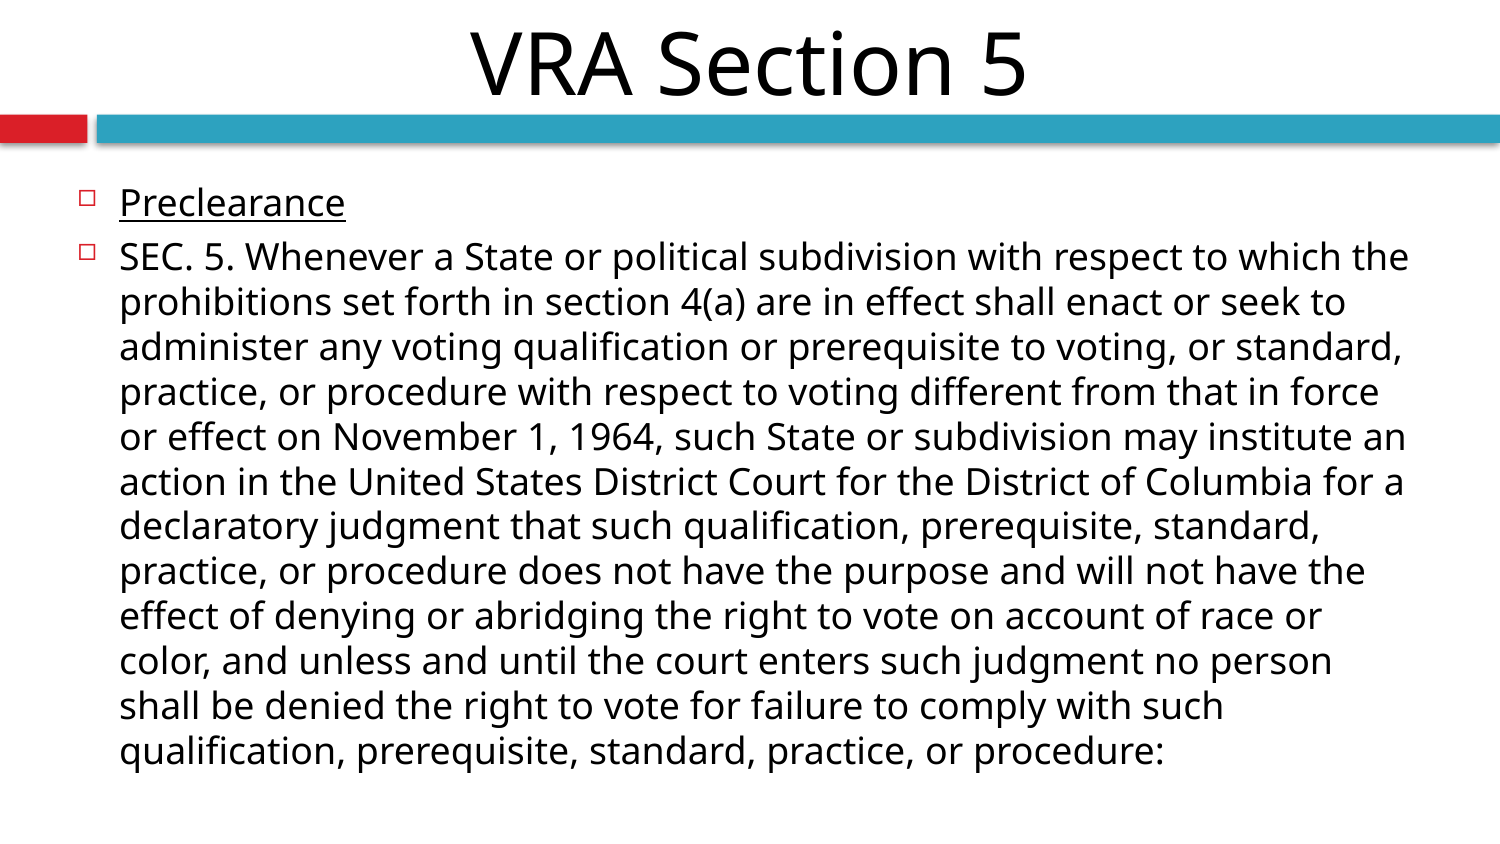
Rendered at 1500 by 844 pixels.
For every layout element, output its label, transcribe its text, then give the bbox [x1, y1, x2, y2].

text_box Preclearance SEC. 5. Whenever a State or political subdivision with respect to which the prohibitions set forth in section 4(a) are in effect shall enact or seek to administer any voting qualification or prerequisite to voting, or standard, practice, or procedure with respect to voting different from that in force or effect on November 1, 1964, such State or subdivision may institute an action in the United States District Court for the District of Columbia for a declaratory judgment that such qualification, prerequisite, standard, practice, or procedure does not have the purpose and will not have the effect of denying or abridging the right to vote on account of race or color, and unless and until the court enters such judgment no person shall be denied the right to vote for failure to comply with such qualification, prerequisite, standard, practice, or procedure: [62, 171, 1438, 835]
text_box [93, 111, 1500, 147]
title VRA Section 5 [0, 36, 1500, 112]
text_box [0, 111, 91, 147]
